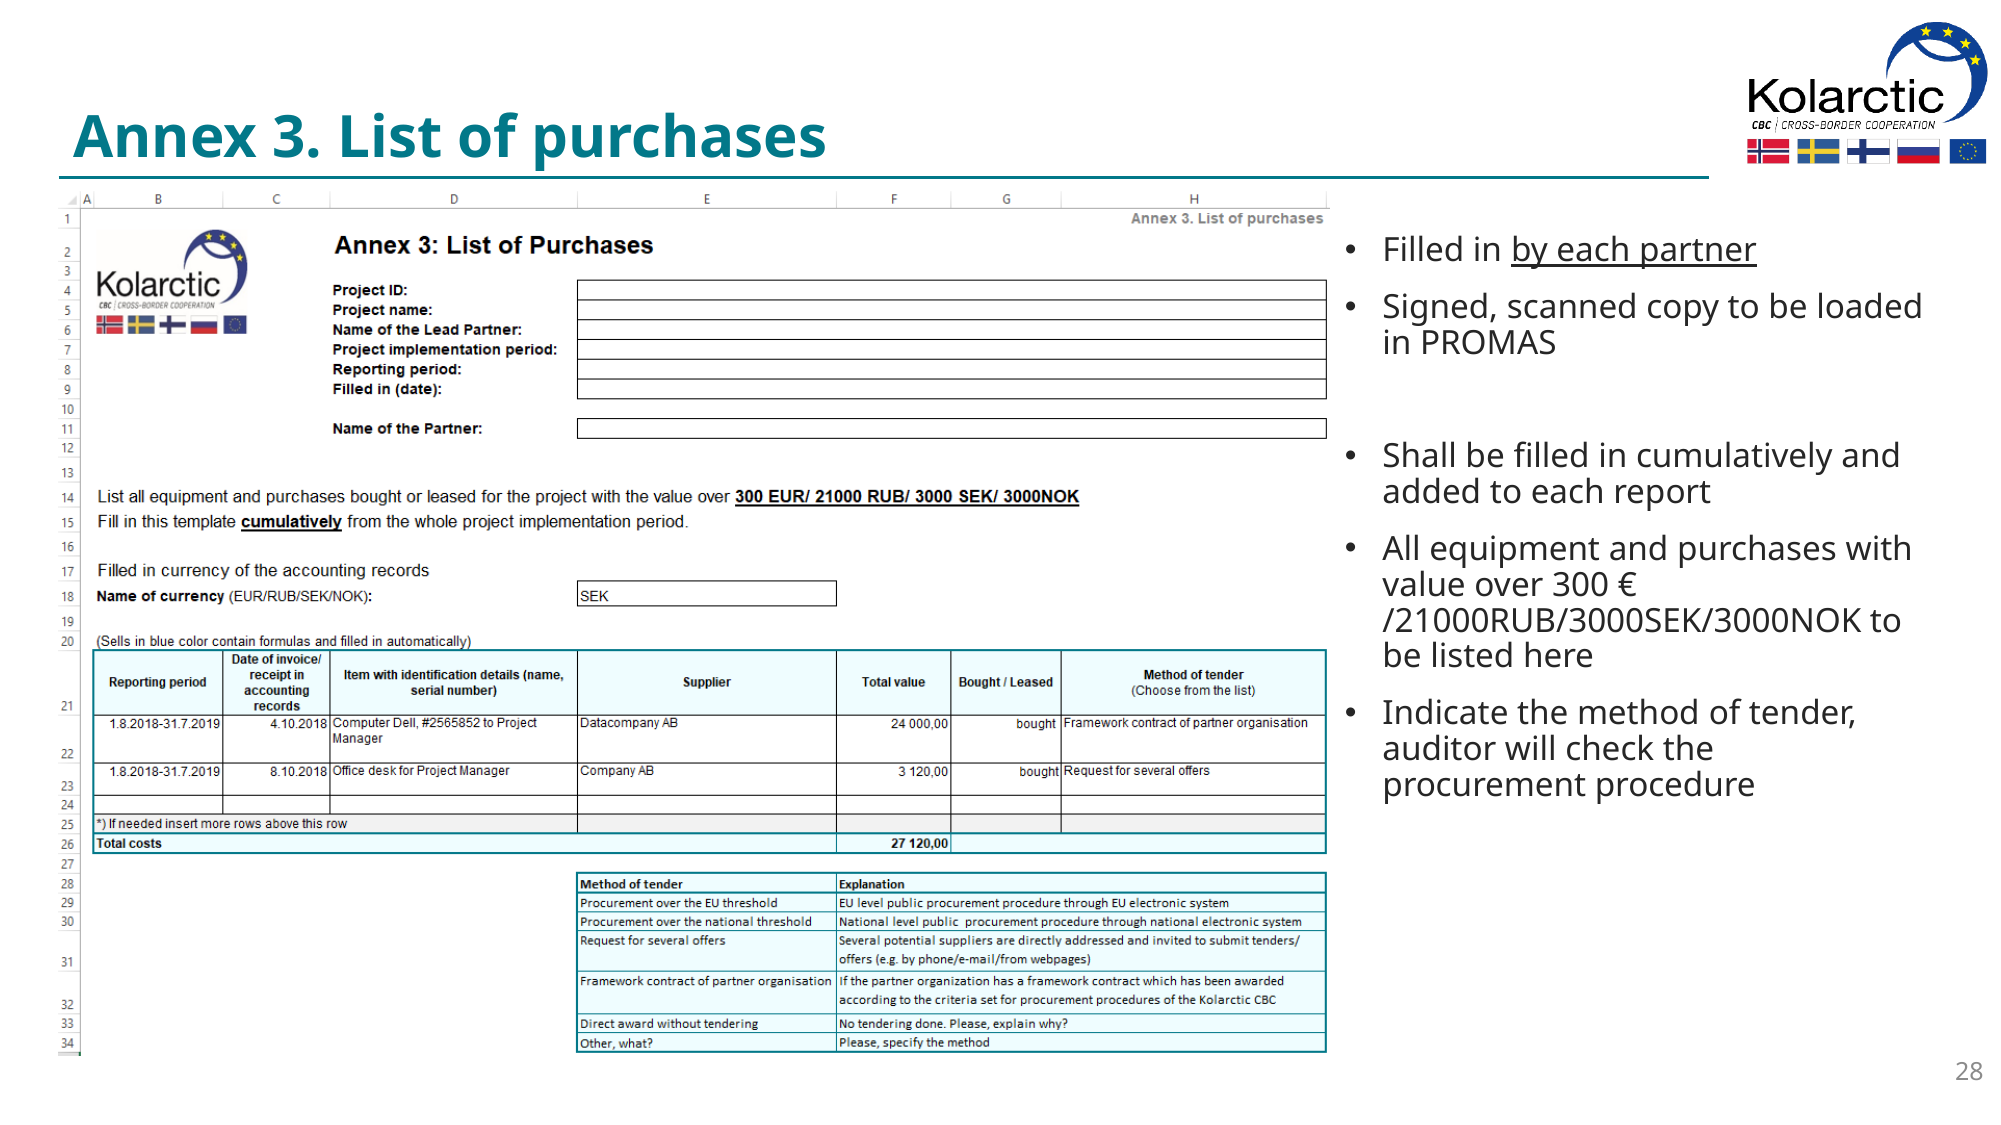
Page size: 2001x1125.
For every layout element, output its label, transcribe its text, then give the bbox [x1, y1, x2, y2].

title Annex 3. List of purchases [58, 14, 1710, 178]
picture [58, 186, 1330, 1056]
list Filled in by each partner Signed, scanned copy to be loaded in PROMAS Shall be filled in cumulatively and added to each report All equipment and purchases with value over 300 € /21000RUB/3000SEK/3000NOK to be listed here Indicate the method of tender, auditor will check the procurement procedure [1330, 225, 1942, 1043]
picture [1724, 10, 2000, 181]
slide_number 28 [1921, 1042, 1999, 1102]
